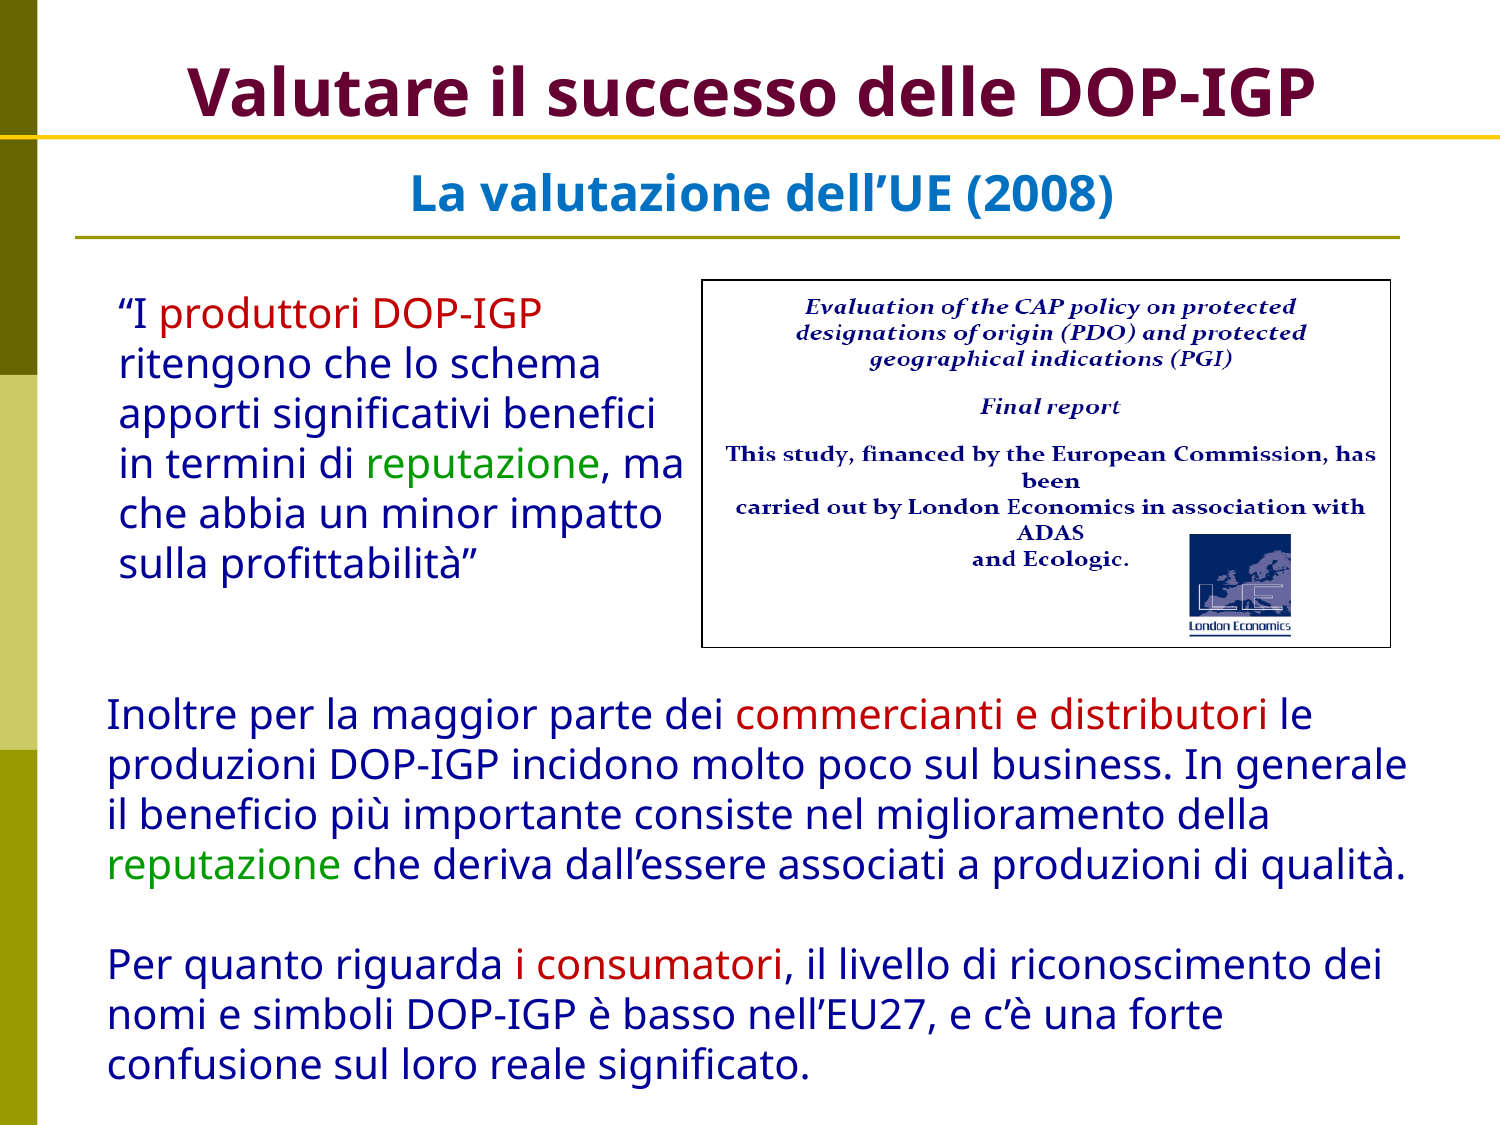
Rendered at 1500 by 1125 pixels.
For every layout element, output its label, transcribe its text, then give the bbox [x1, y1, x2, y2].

text_box La valutazione dell’UE (2008) [76, 160, 1448, 232]
text_box Valutare il successo delle DOP-IGP [70, 42, 1436, 137]
text_box Inoltre per la maggior parte dei commercianti e distributori le produzioni DOP-IGP incidono molto poco sul business. In generale il beneficio più importante consiste nel miglioramento della reputazione che deriva dall’essere associati a produzioni di qualità. Per quanto riguarda i consumatori, il livello di riconoscimento dei nomi e simboli DOP-IGP è basso nell’EU27, e c’è una forte confusione sul loro reale significato. [91, 680, 1448, 1096]
text_box “I produttori DOP-IGP ritengono che lo schema apporti significativi benefici in termini di reputazione, ma che abbia un minor impatto sulla profittabilità” [103, 279, 703, 595]
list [702, 280, 1390, 648]
